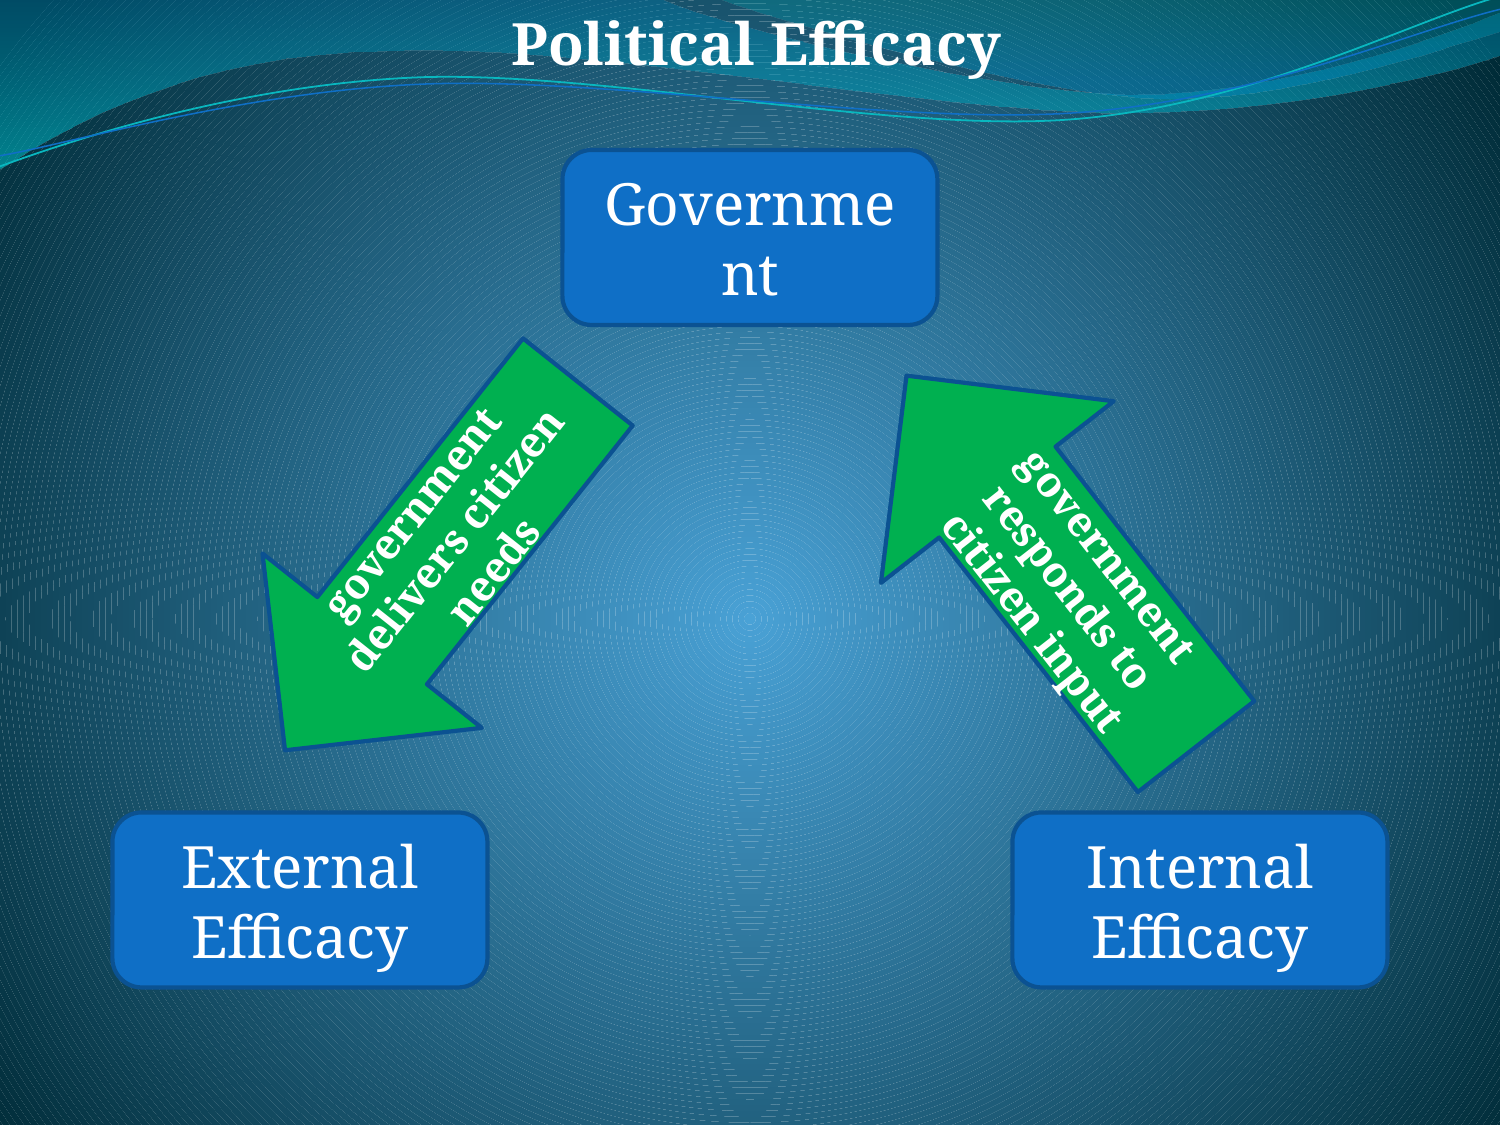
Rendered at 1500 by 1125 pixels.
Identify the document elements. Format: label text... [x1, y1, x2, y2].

text_box government delivers citizen needs [260, 336, 635, 753]
text_box Government [560, 147, 940, 328]
text_box Political Efficacy [199, 0, 1313, 205]
text_box External Efficacy [110, 810, 490, 990]
text_box government responds to citizen input [878, 373, 1257, 795]
text_box Internal Efficacy [1010, 810, 1390, 990]
